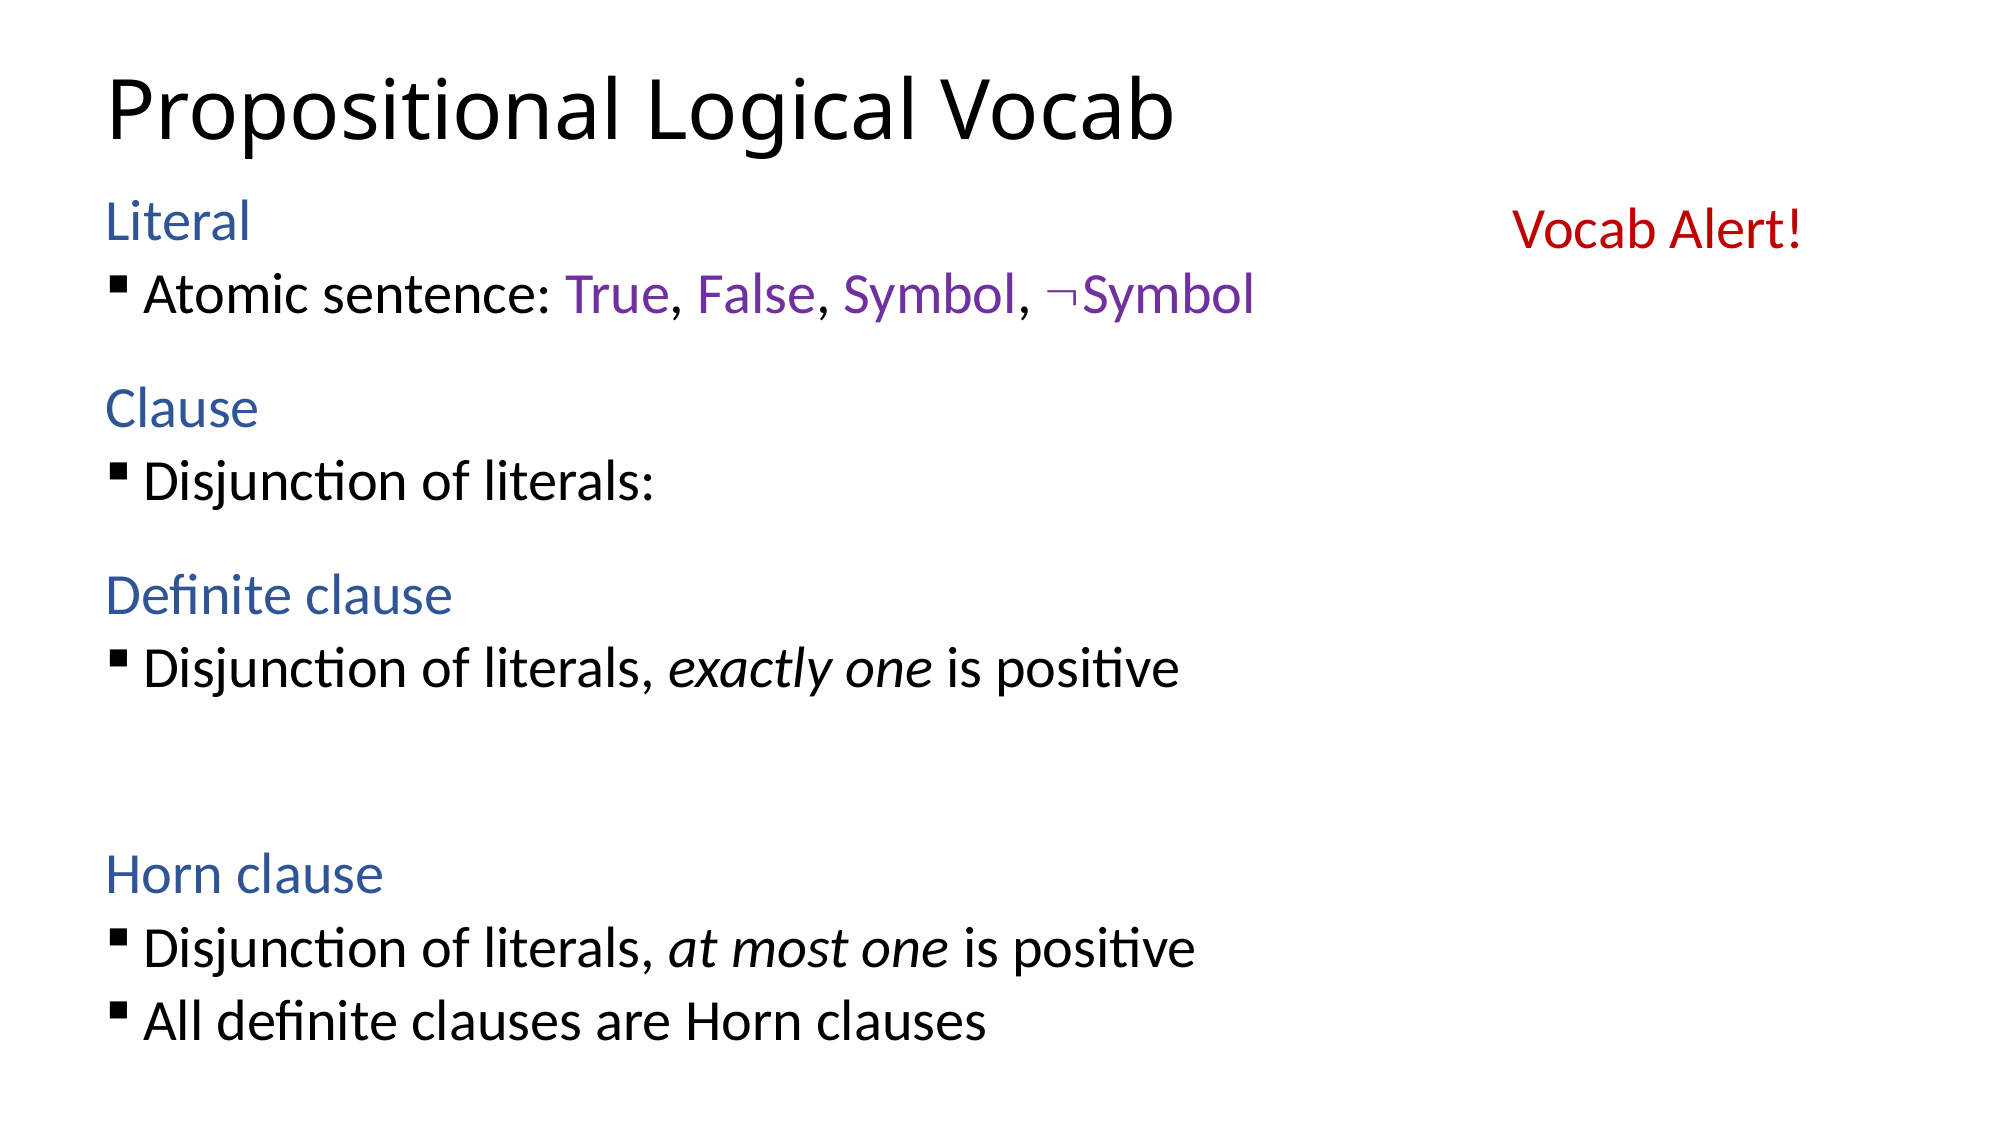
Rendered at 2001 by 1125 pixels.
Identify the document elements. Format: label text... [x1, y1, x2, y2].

title Propositional Logical Vocab [90, 60, 1816, 164]
text_box Vocab Alert! [1497, 182, 1910, 268]
